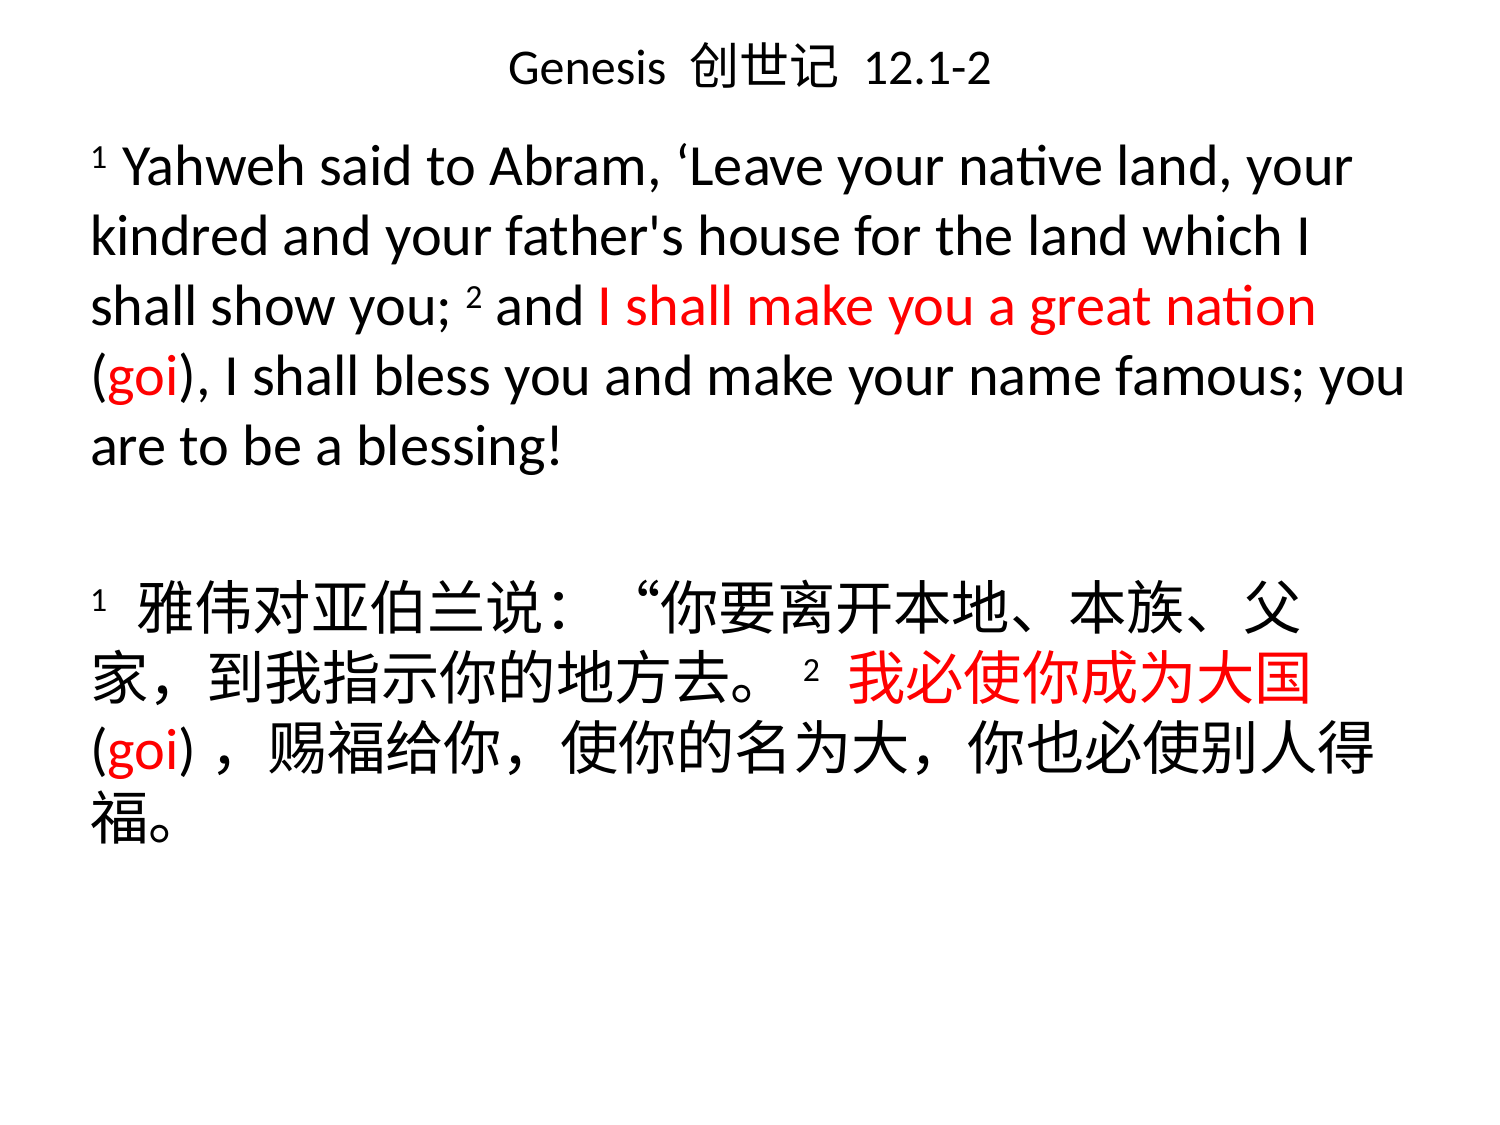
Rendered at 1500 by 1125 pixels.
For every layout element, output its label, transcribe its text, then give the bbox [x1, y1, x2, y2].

title Genesis 创世记 12.1-2 [74, 12, 1426, 118]
list 1 Yahweh said to Abram, ‘Leave your native land, your kindred and your father's house for the land which I shall show you; 2 and I shall make you a great nation (goi), I shall bless you and make your name famous; you are to be a blessing! 1 雅伟对亚伯兰说：“你要离开本地、本族、父家，到我指示你的地方去。2 我必使你成为大国 (goi)，赐福给你，使你的名为大，你也必使别人得福。 [74, 119, 1426, 951]
